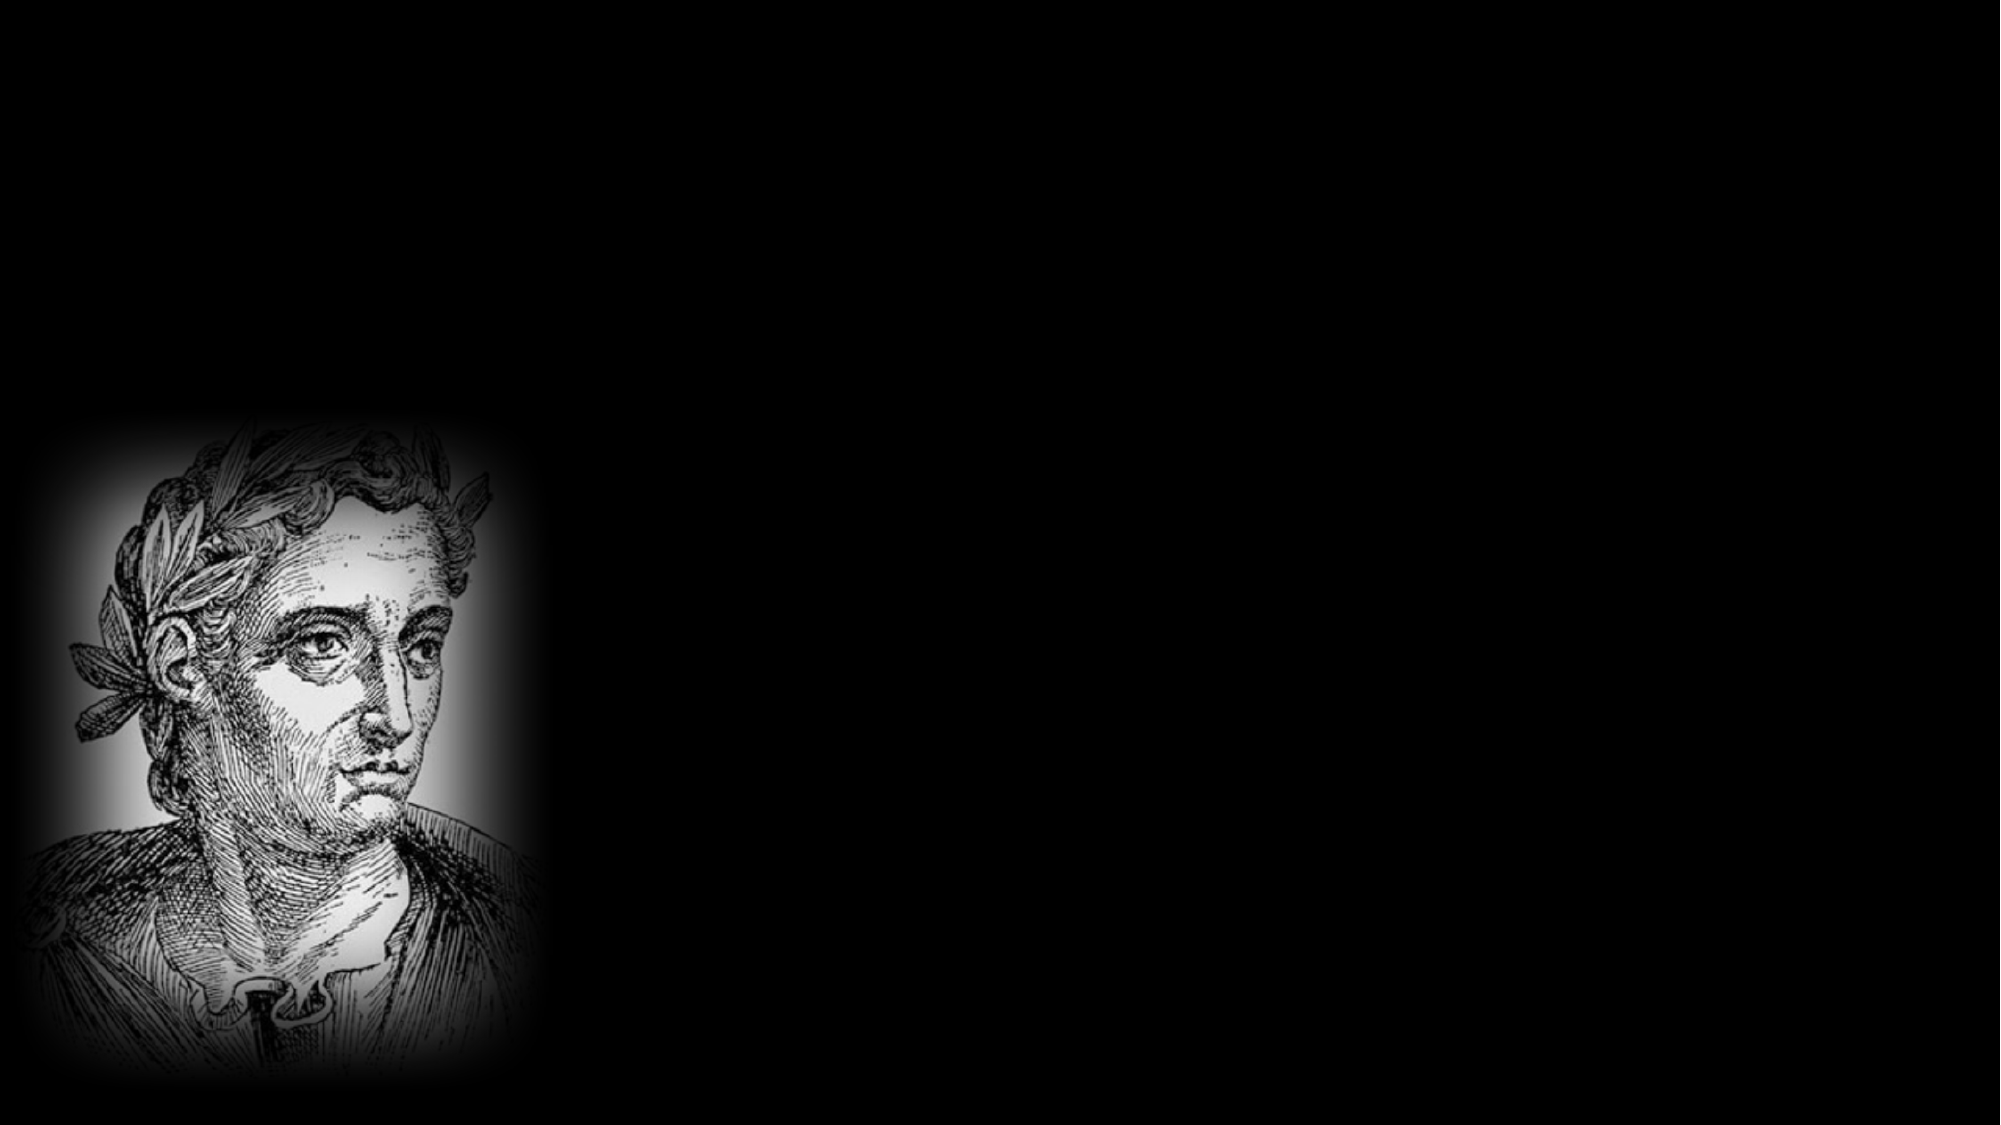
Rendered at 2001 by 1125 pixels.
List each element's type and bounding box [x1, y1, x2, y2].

picture [0, 398, 563, 1102]
